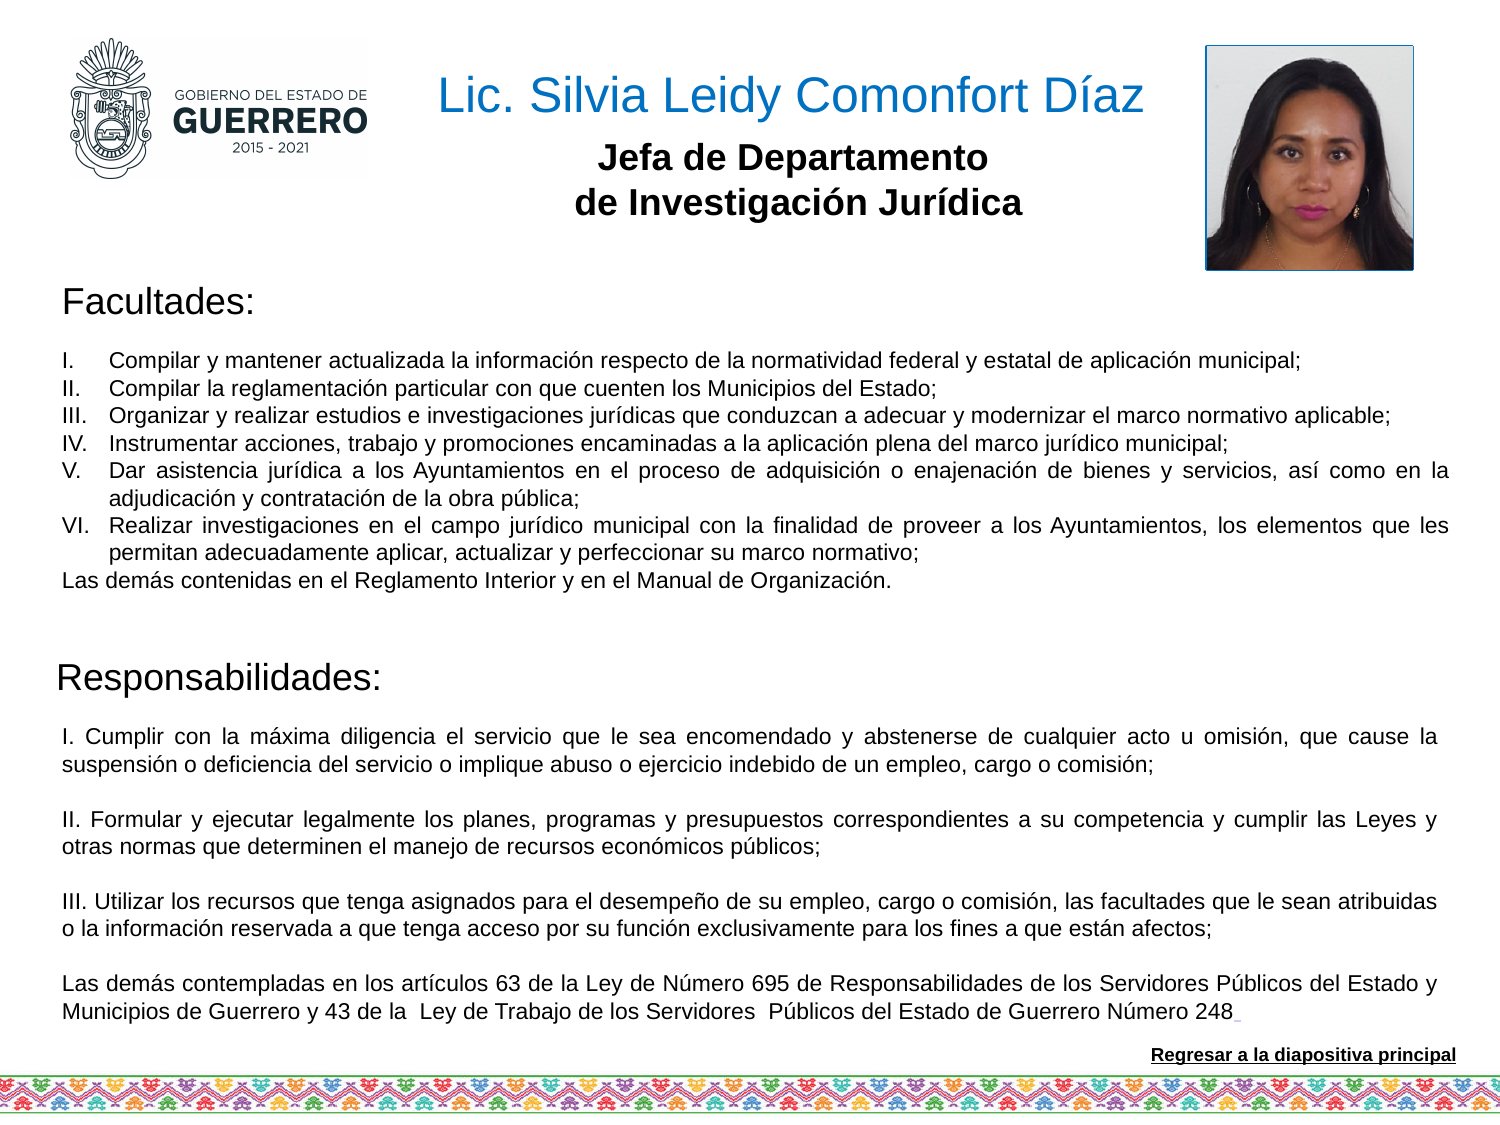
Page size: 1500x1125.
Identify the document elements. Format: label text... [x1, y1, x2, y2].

text_box Facultades: [47, 269, 292, 330]
text_box Responsabilidades: [41, 645, 397, 706]
text_box Compilar y mantener actualizada la información respecto de la normatividad federal y estatal de aplicación municipal; Compilar la reglamentación particular con que cuenten los Municipios del Estado; Organizar y realizar estudios e investigaciones jurídicas que conduzcan a adecuar y modernizar el marco normativo aplicable; Instrumentar acciones, trabajo y promociones encaminadas a la aplicación plena del marco jurídico municipal; Dar asistencia jurídica a los Ayuntamientos en el proceso de adquisición o enajenación de bienes y servicios, así como en la adjudicación y contratación de la obra pública; Realizar investigaciones en el campo jurídico municipal con la finalidad de proveer a los Ayuntamientos, los elementos que les permitan adecuadamente aplicar, actualizar y perfeccionar su marco normativo; Las demás contenidas en el Reglamento Interior y en el Manual de Organización. [47, 338, 1465, 601]
picture [0, 1070, 1500, 1118]
text_box Jefa de Departamento de Investigación Jurídica [559, 130, 1038, 231]
text_box I. Cumplir con la máxima diligencia el servicio que le sea encomendado y abstenerse de cualquier acto u omisión, que cause la suspensión o deficiencia del servicio o implique abuso o ejercicio indebido de un empleo, cargo o comisión; II. Formular y ejecutar legalmente los planes, programas y presupuestos correspondientes a su competencia y cumplir las Leyes y otras normas que determinen el manejo de recursos económicos públicos; III. Utilizar los recursos que tenga asignados para el desempeño de su empleo, cargo o comisión, las facultades que le sean atribuidas o la información reservada a que tenga acceso por su función exclusivamente para los fines a que están afectos; Las demás contempladas en los artículos 63 de la Ley de Número 695 de Responsabilidades de los Servidores Públicos del Estado y Municipios de Guerrero y 43 de la Ley de Trabajo de los Servidores Públicos del Estado de Guerrero Número 248 [47, 714, 1453, 1032]
picture [70, 38, 367, 179]
picture [1198, 46, 1422, 270]
text_box Regresar a la diapositiva principal [1135, 1035, 1472, 1073]
text_box Lic. Silvia Leidy Comonfort Díaz [422, 54, 1161, 130]
